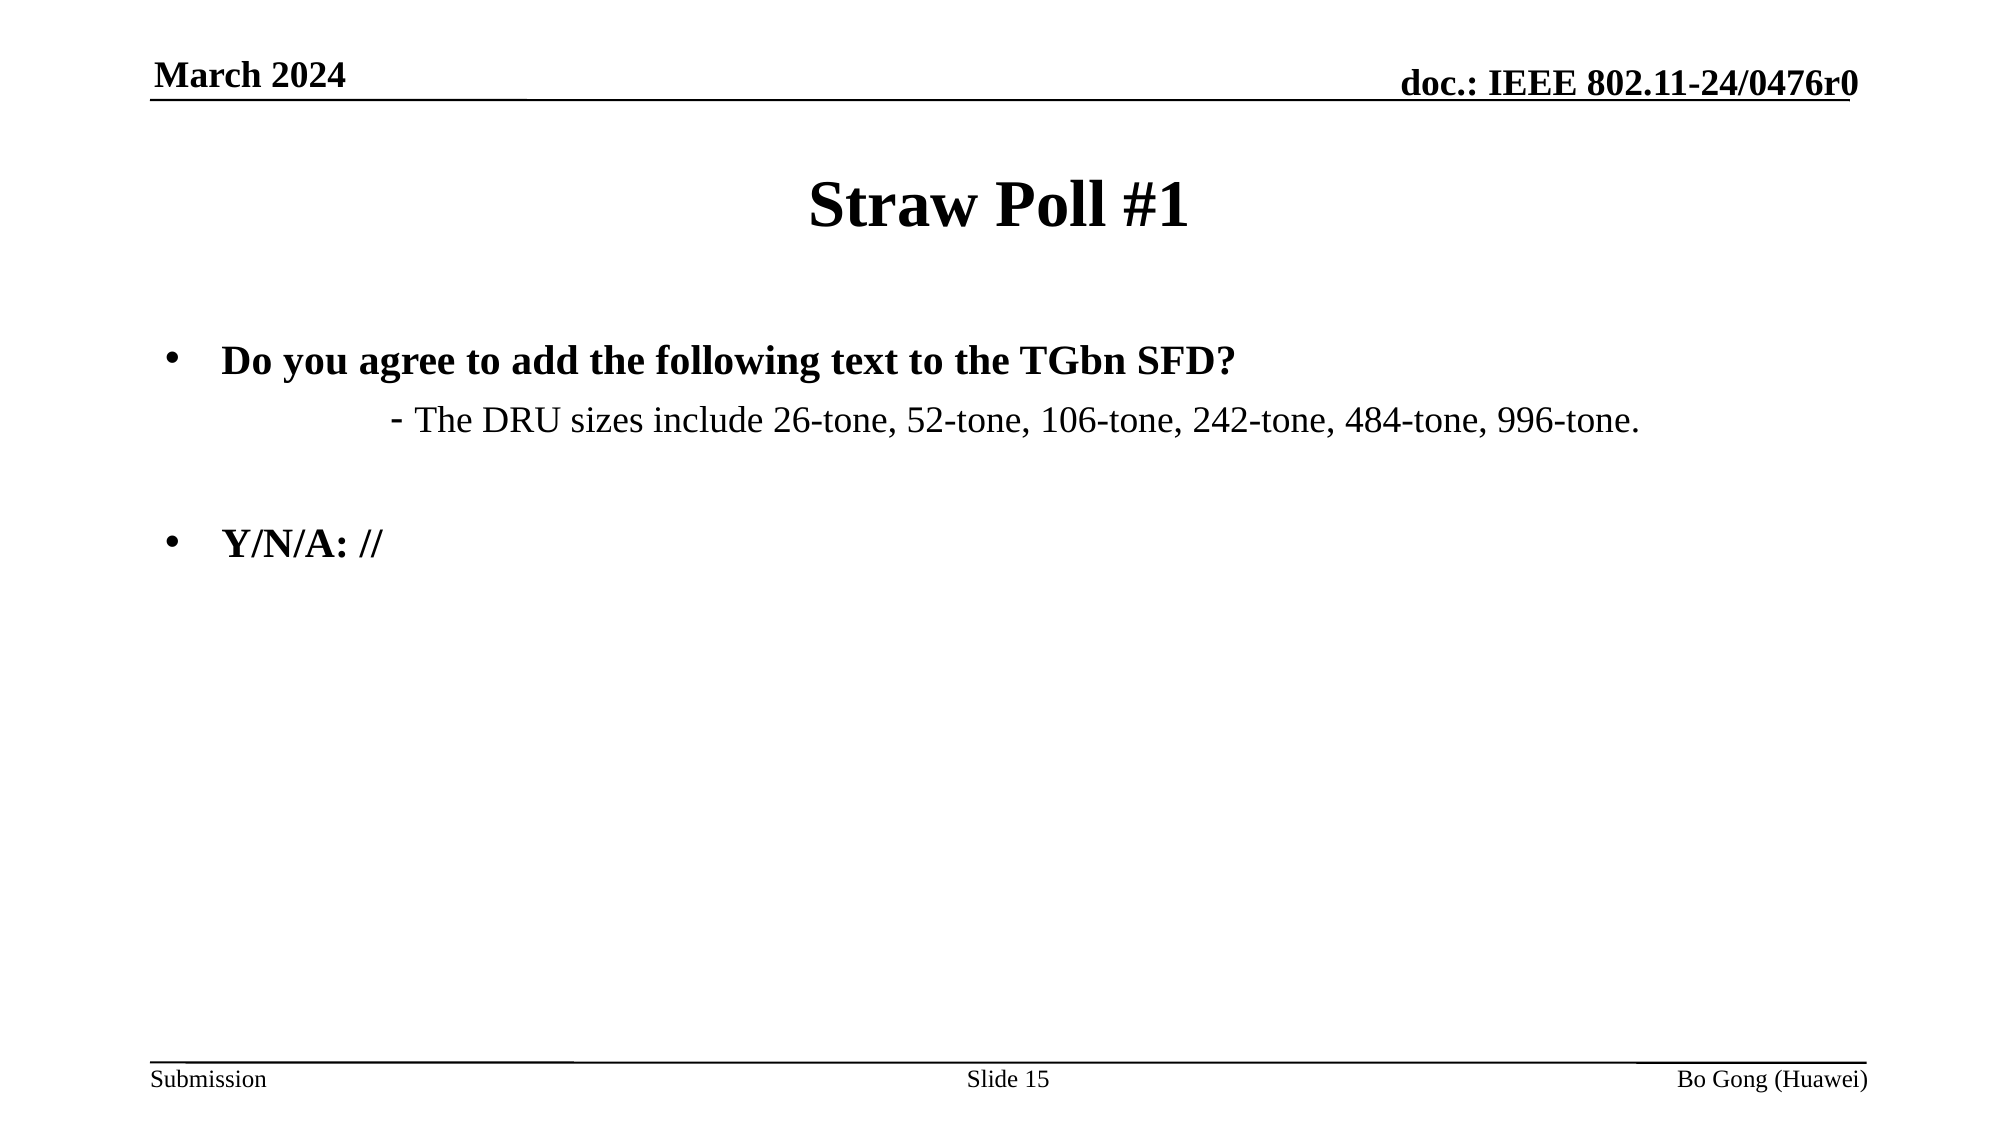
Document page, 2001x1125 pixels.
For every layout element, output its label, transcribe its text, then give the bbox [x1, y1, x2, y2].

slide_number Slide 15 [950, 1061, 1067, 1123]
title Straw Poll #1 [149, 112, 1850, 288]
footer Bo Gong (Huawei) [1171, 1061, 1869, 1093]
list Do you agree to add the following text to the TGbn SFD? - The DRU sizes include 26-tone, 52-tone, 106-tone, 242-tone, 484-tone, 996-tone. Y/N/A: // [149, 324, 1850, 1000]
text_box March 2024 [154, 49, 565, 95]
